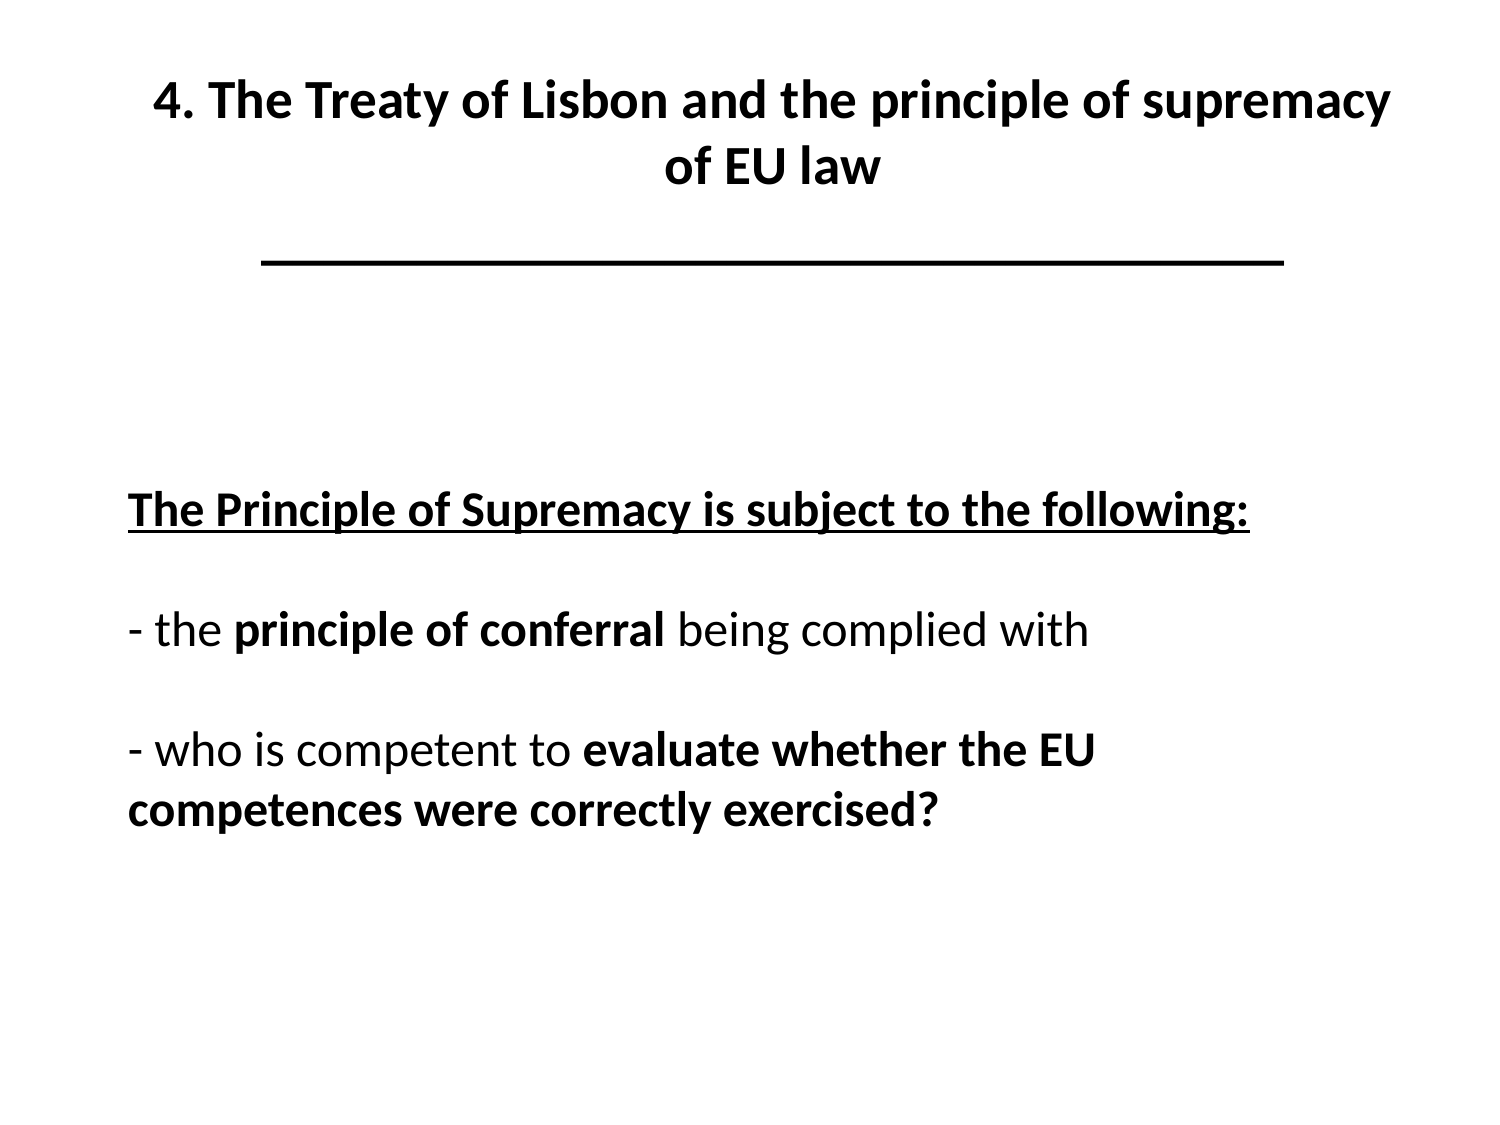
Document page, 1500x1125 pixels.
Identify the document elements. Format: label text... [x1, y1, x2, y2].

title The Principle of Supremacy is subject to the following: - the principle of conferral being complied with - who is competent to evaluate whether the EU competences were correctly exercised? [112, 349, 1388, 965]
text_box 4. The Treaty of Lisbon and the principle of supremacy of EU law _________________________________ [135, 54, 1411, 279]
